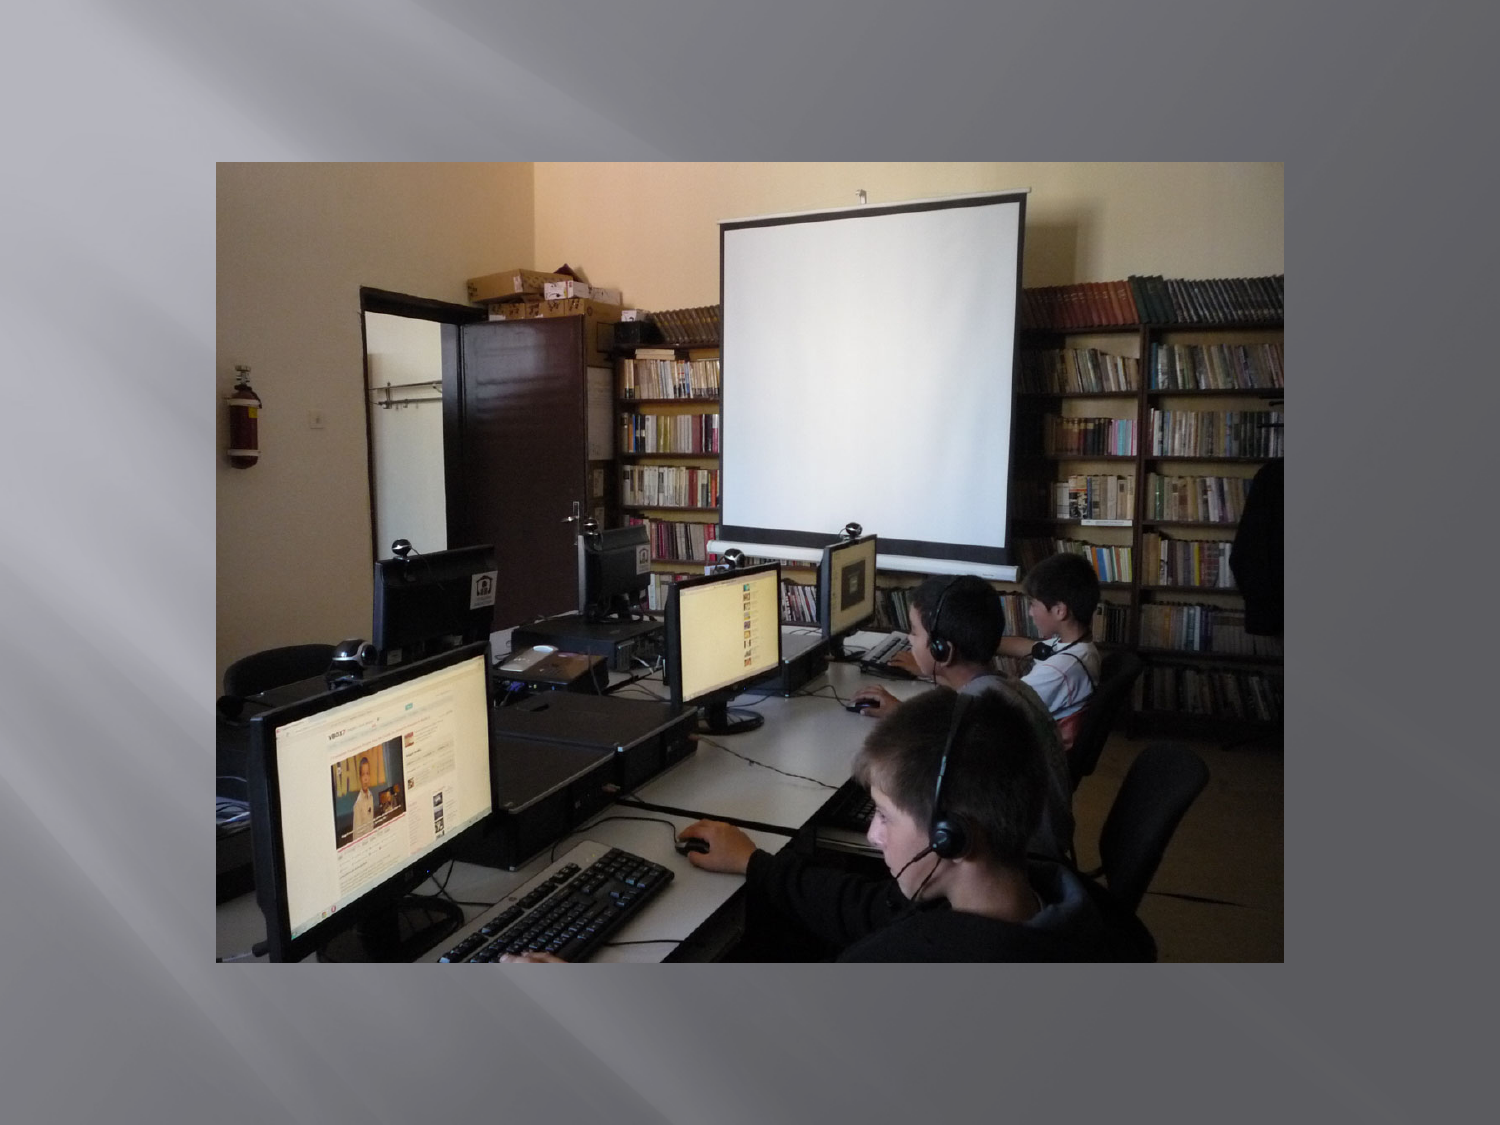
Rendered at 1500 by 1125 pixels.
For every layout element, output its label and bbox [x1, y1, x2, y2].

picture [216, 162, 1284, 963]
